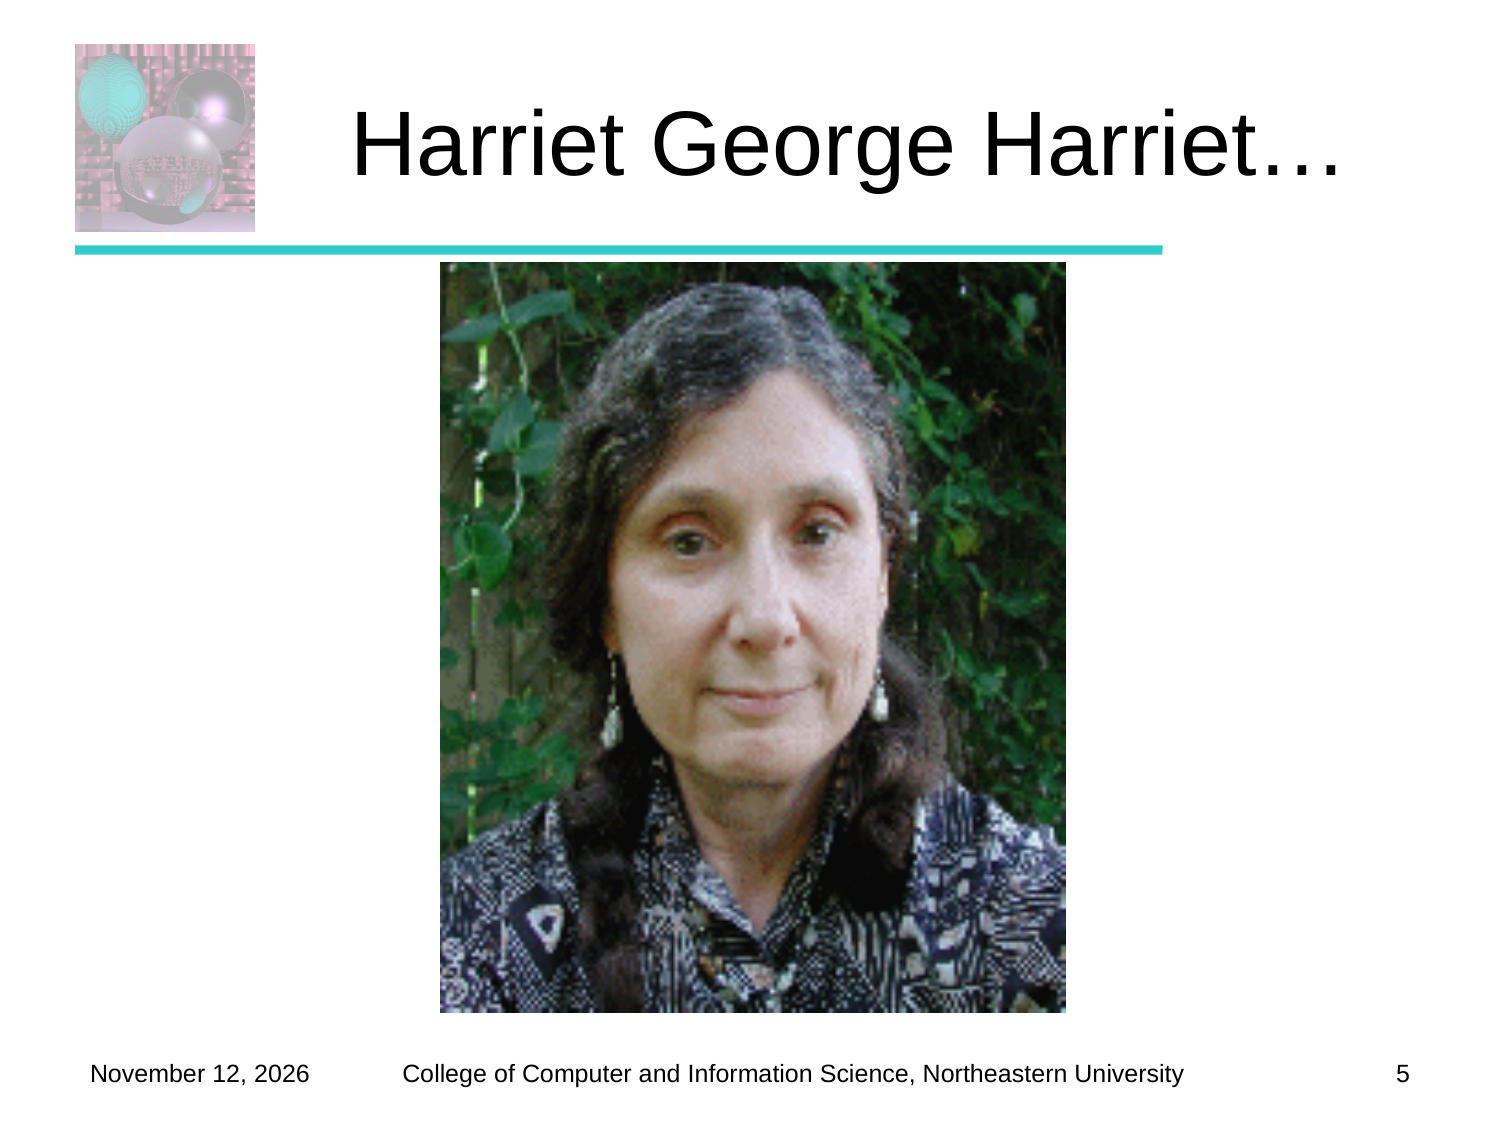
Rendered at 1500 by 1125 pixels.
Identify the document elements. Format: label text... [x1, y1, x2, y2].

picture [75, 44, 255, 232]
slide_number 5 [1299, 1049, 1426, 1103]
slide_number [74, 1049, 338, 1101]
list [440, 262, 1067, 1013]
title Harriet George Harriet… [274, 44, 1426, 233]
